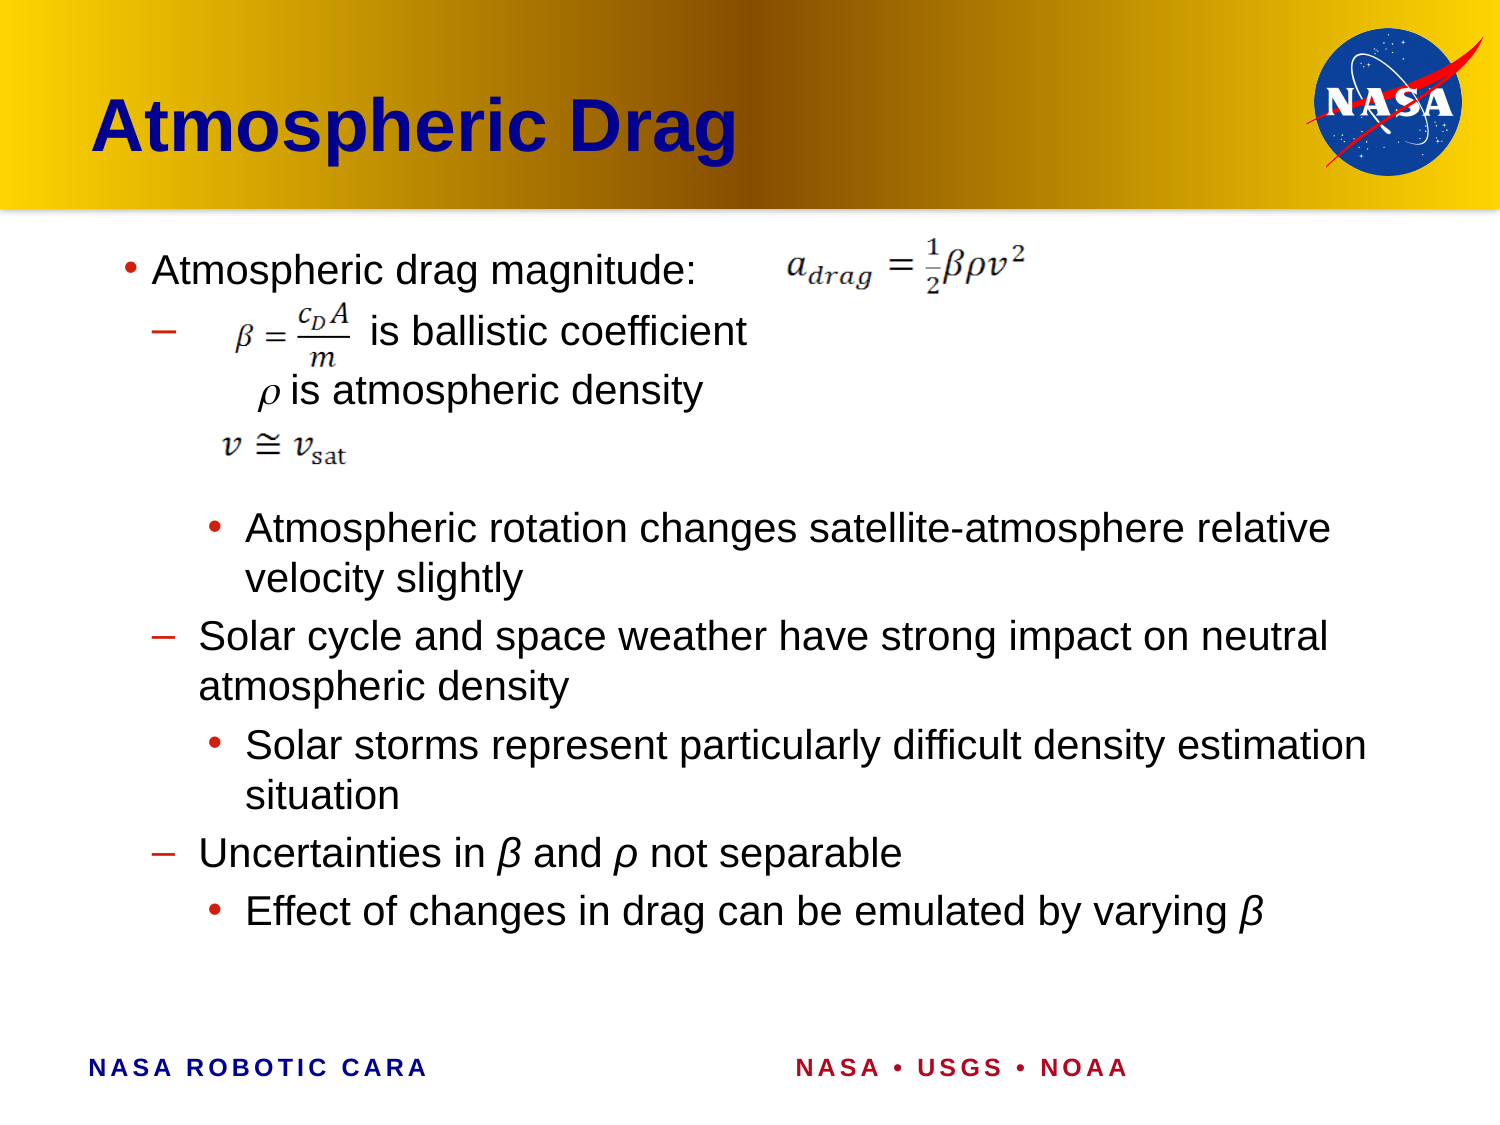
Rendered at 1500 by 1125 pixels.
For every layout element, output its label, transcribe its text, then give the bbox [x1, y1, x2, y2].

picture [786, 233, 1029, 301]
title Atmospheric Drag [75, 27, 1425, 216]
picture [220, 422, 350, 473]
list Atmospheric drag magnitude: is ballistic coefficient r is atmospheric density Atmospheric rotation changes satellite-atmosphere relative velocity slightly Solar cycle and space weather have strong impact on neutral atmospheric density Solar storms represent particularly difficult density estimation situation Uncertainties in β and ρ not separable Effect of changes in drag can be emulated by varying β [108, 233, 1438, 1050]
picture [1305, 25, 1484, 179]
picture [235, 299, 350, 376]
